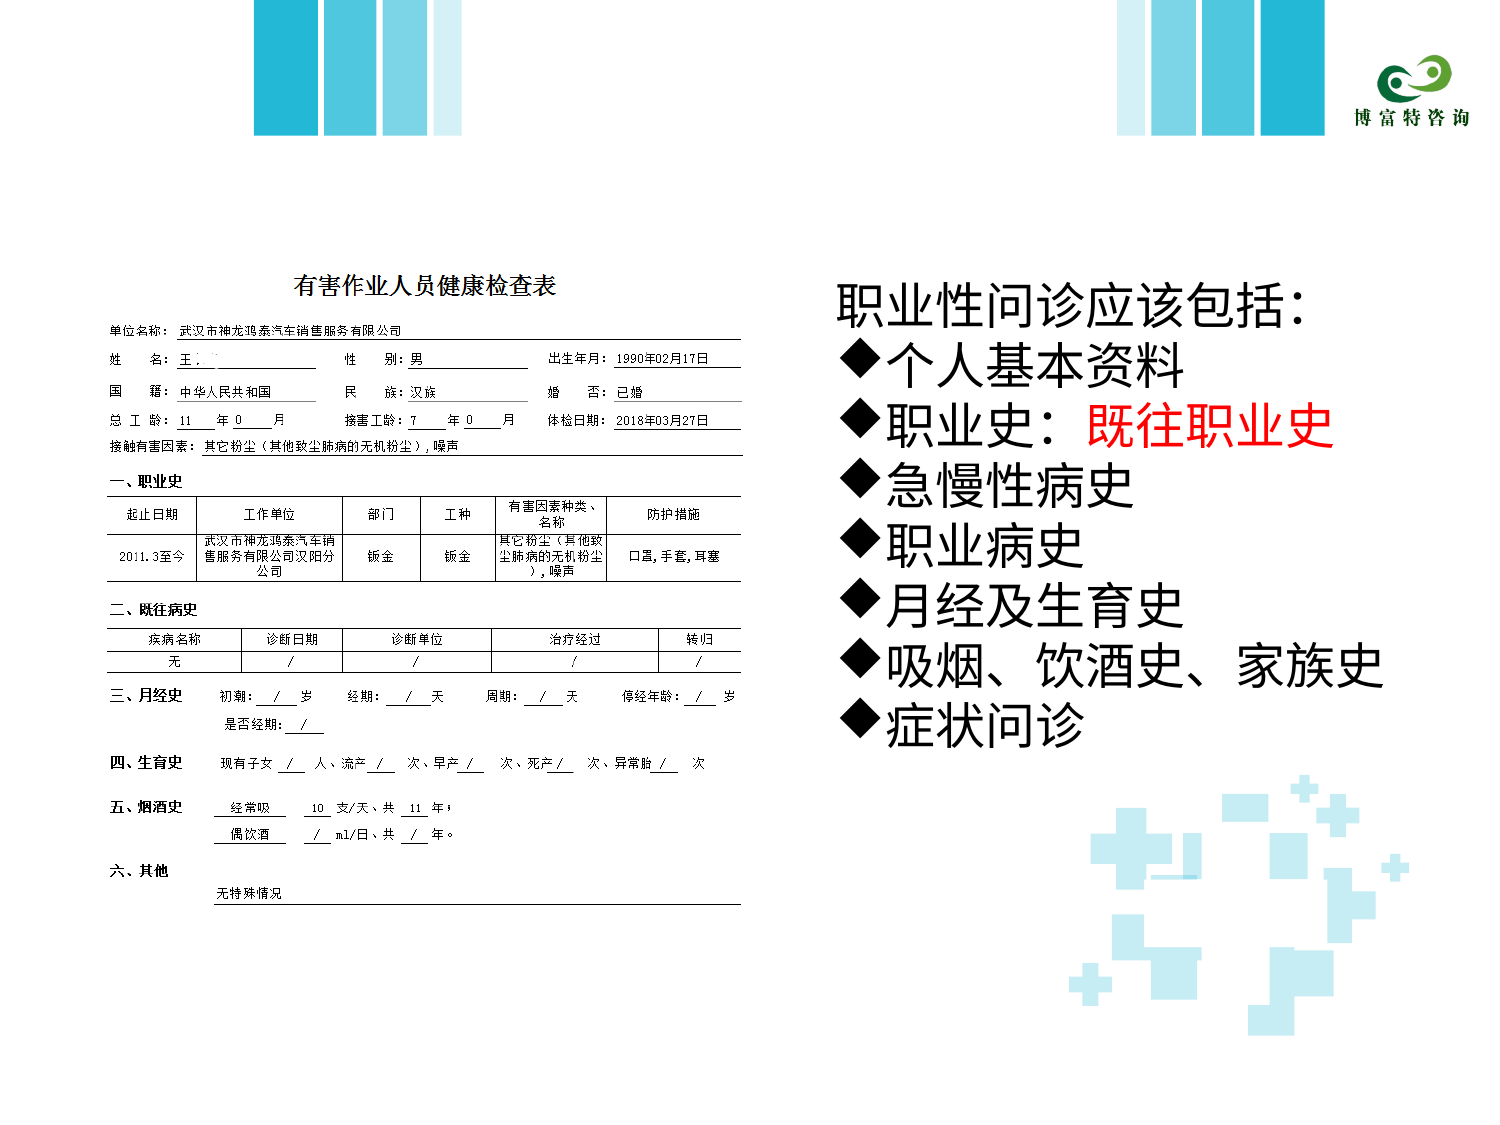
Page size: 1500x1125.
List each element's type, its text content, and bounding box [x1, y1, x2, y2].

picture [1340, 54, 1488, 129]
picture [64, 266, 792, 941]
text_box 职业性问诊应该包括： 个人基本资料 职业史：既往职业史 急慢性病史 职业病史 月经及生育史 吸烟、饮酒史、家族史 症状问诊 [820, 267, 1412, 762]
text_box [1068, 774, 1410, 1036]
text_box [253, 0, 1325, 136]
